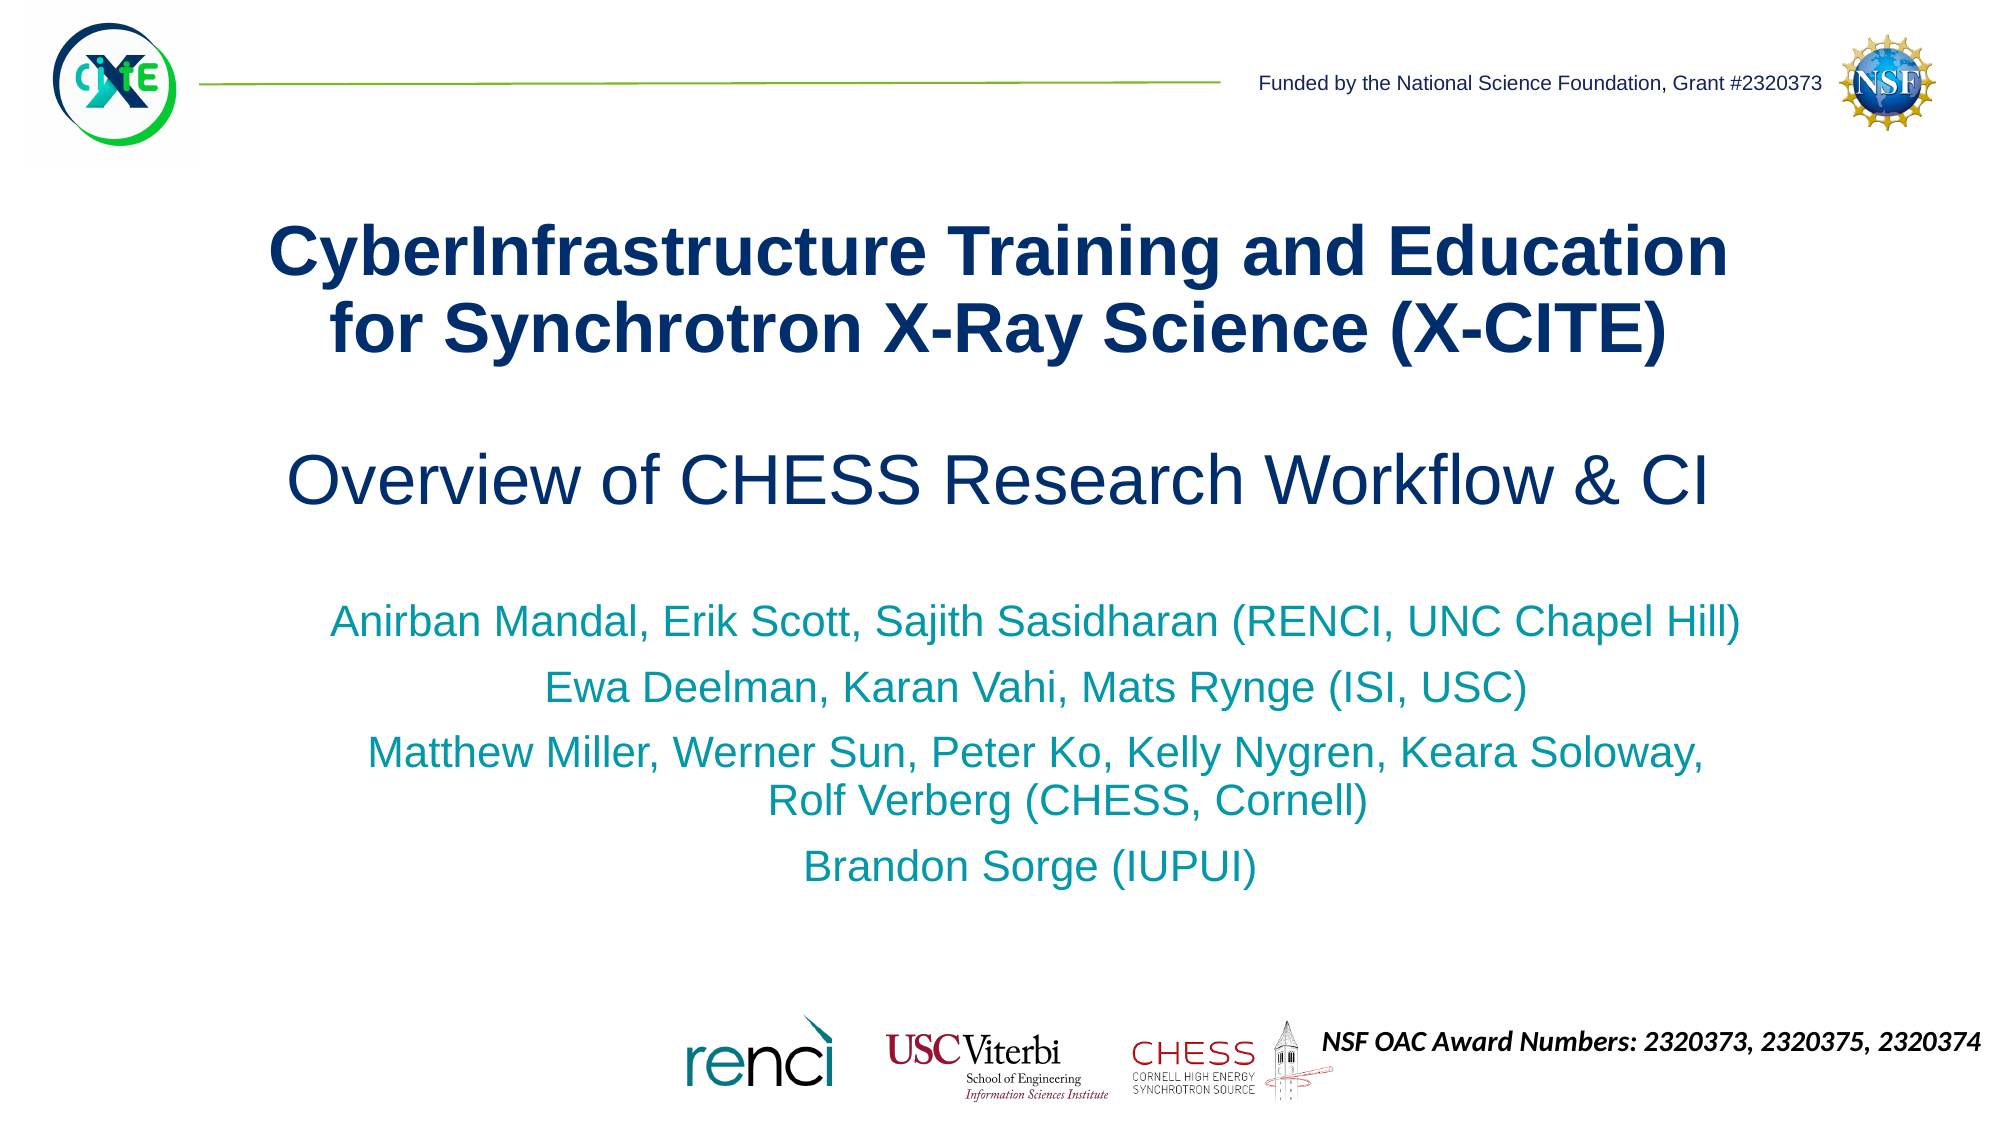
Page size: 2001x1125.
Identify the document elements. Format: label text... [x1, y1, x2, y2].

picture [29, 0, 199, 169]
subtitle Anirban Mandal, Erik Scott, Sajith Sasidharan (RENCI, UNC Chapel Hill) Ewa Deelman, Karan Vahi, Mats Rynge (ISI, USC) Matthew Miller, Werner Sun, Peter Ko, Kelly Nygren, Keara Soloway, Rolf Verberg (CHESS, Cornell) Brandon Sorge (IUPUI) [228, 590, 1838, 903]
picture [1837, 32, 1937, 132]
picture [886, 1034, 1108, 1102]
text_box NSF OAC Award Numbers: 2320373, 2320375, 2320374 [1303, 1014, 2000, 1065]
picture [1119, 1012, 1342, 1116]
title CyberInfrastructure Training and Education for Synchrotron X-Ray Science (X-CITE) Overview of CHESS Research Workflow & CI [249, 136, 1750, 528]
picture [687, 1014, 832, 1086]
